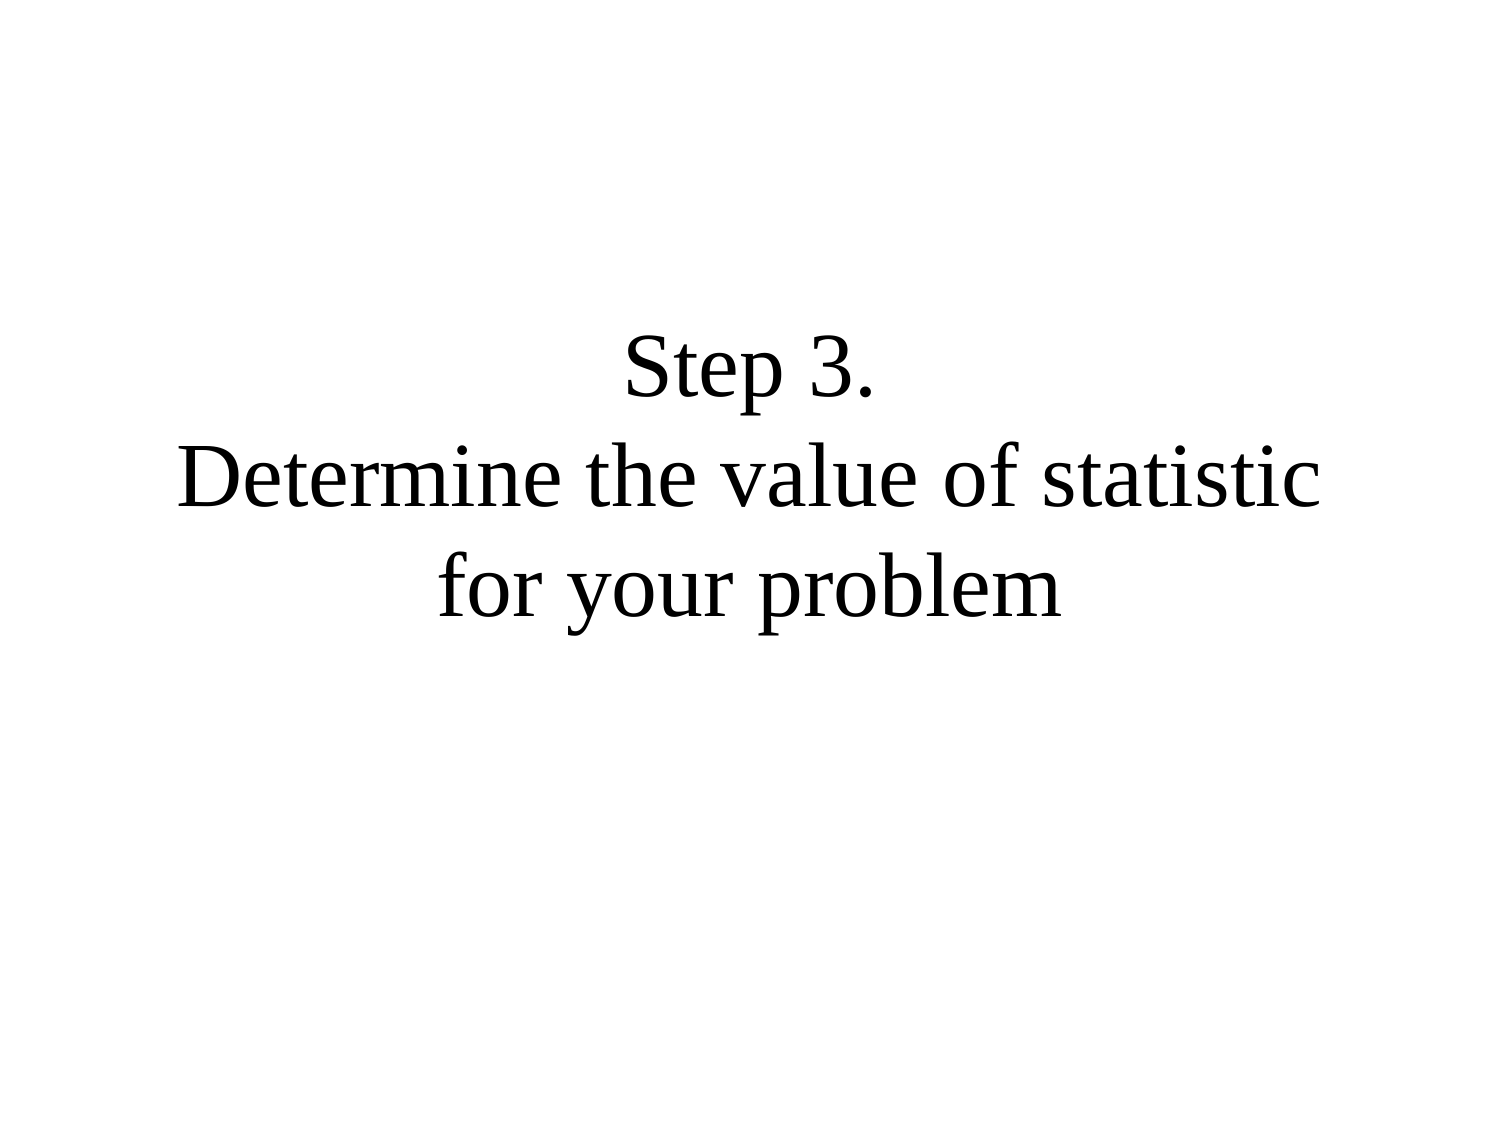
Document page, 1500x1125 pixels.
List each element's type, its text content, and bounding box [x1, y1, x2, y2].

title Step 3. Determine the value of statistic for your problem [0, 62, 1500, 988]
